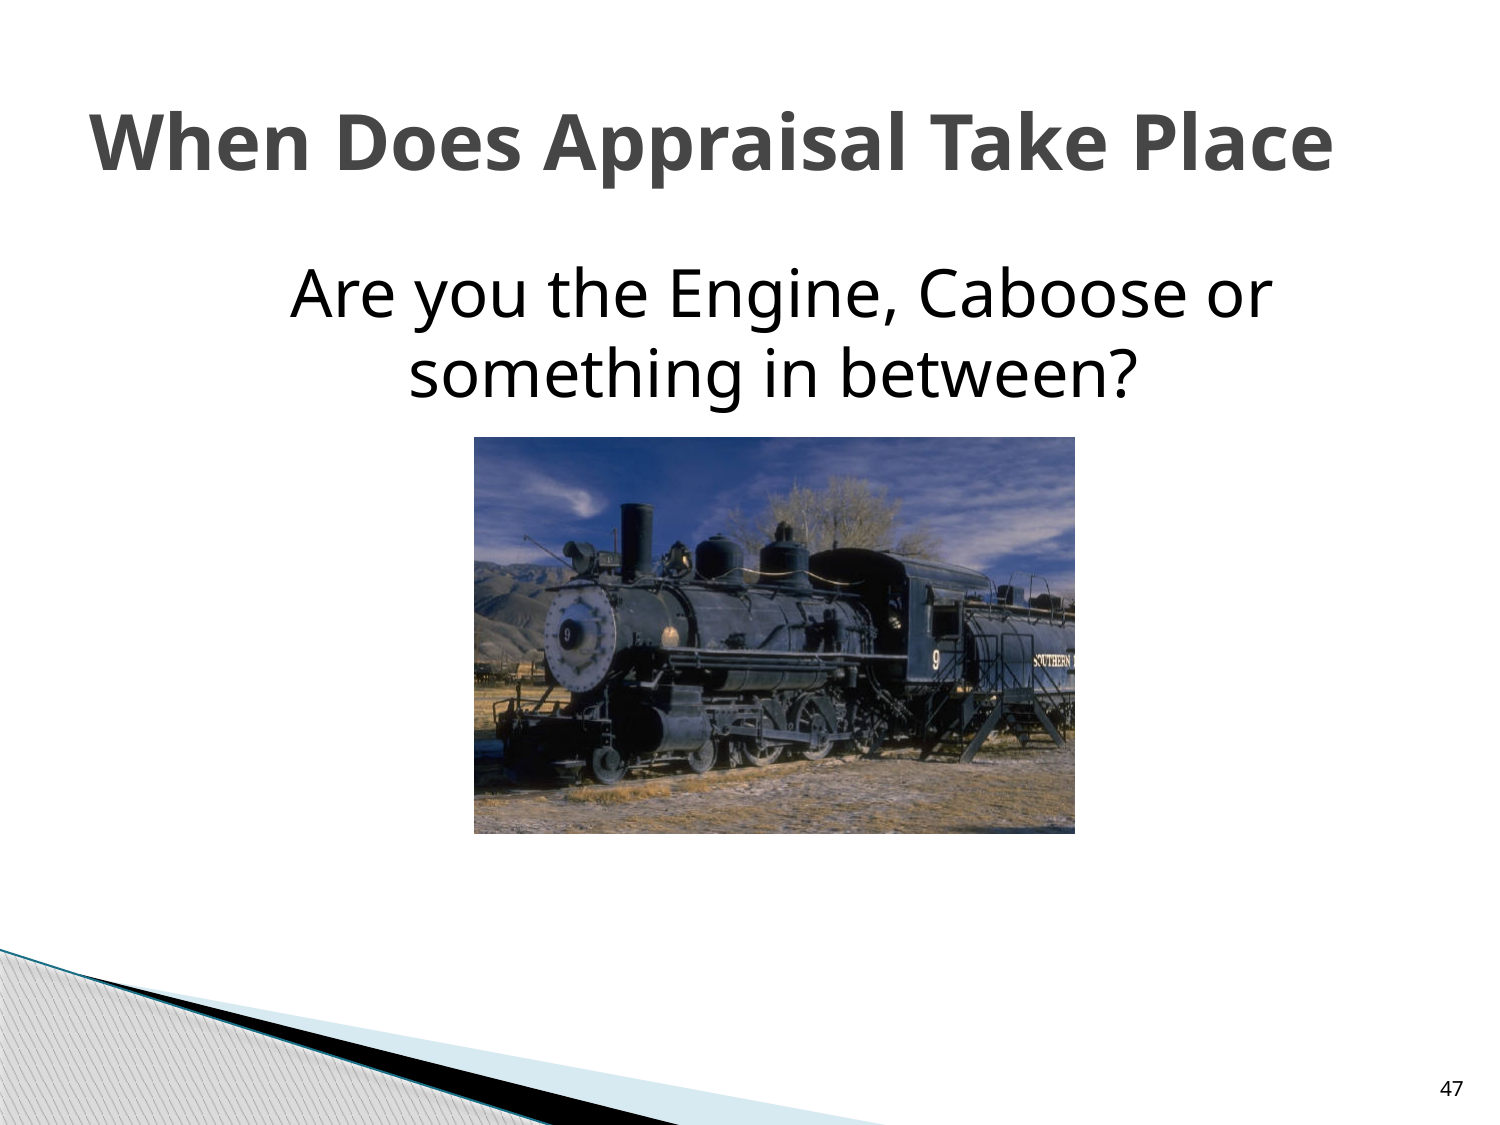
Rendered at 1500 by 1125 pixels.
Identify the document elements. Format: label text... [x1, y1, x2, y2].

slide_number 47 [1418, 1051, 1479, 1112]
title When Does Appraisal Take Place [75, 45, 1425, 233]
picture [474, 437, 1076, 834]
list Are you the Engine, Caboose or something in between? [75, 242, 1425, 986]
